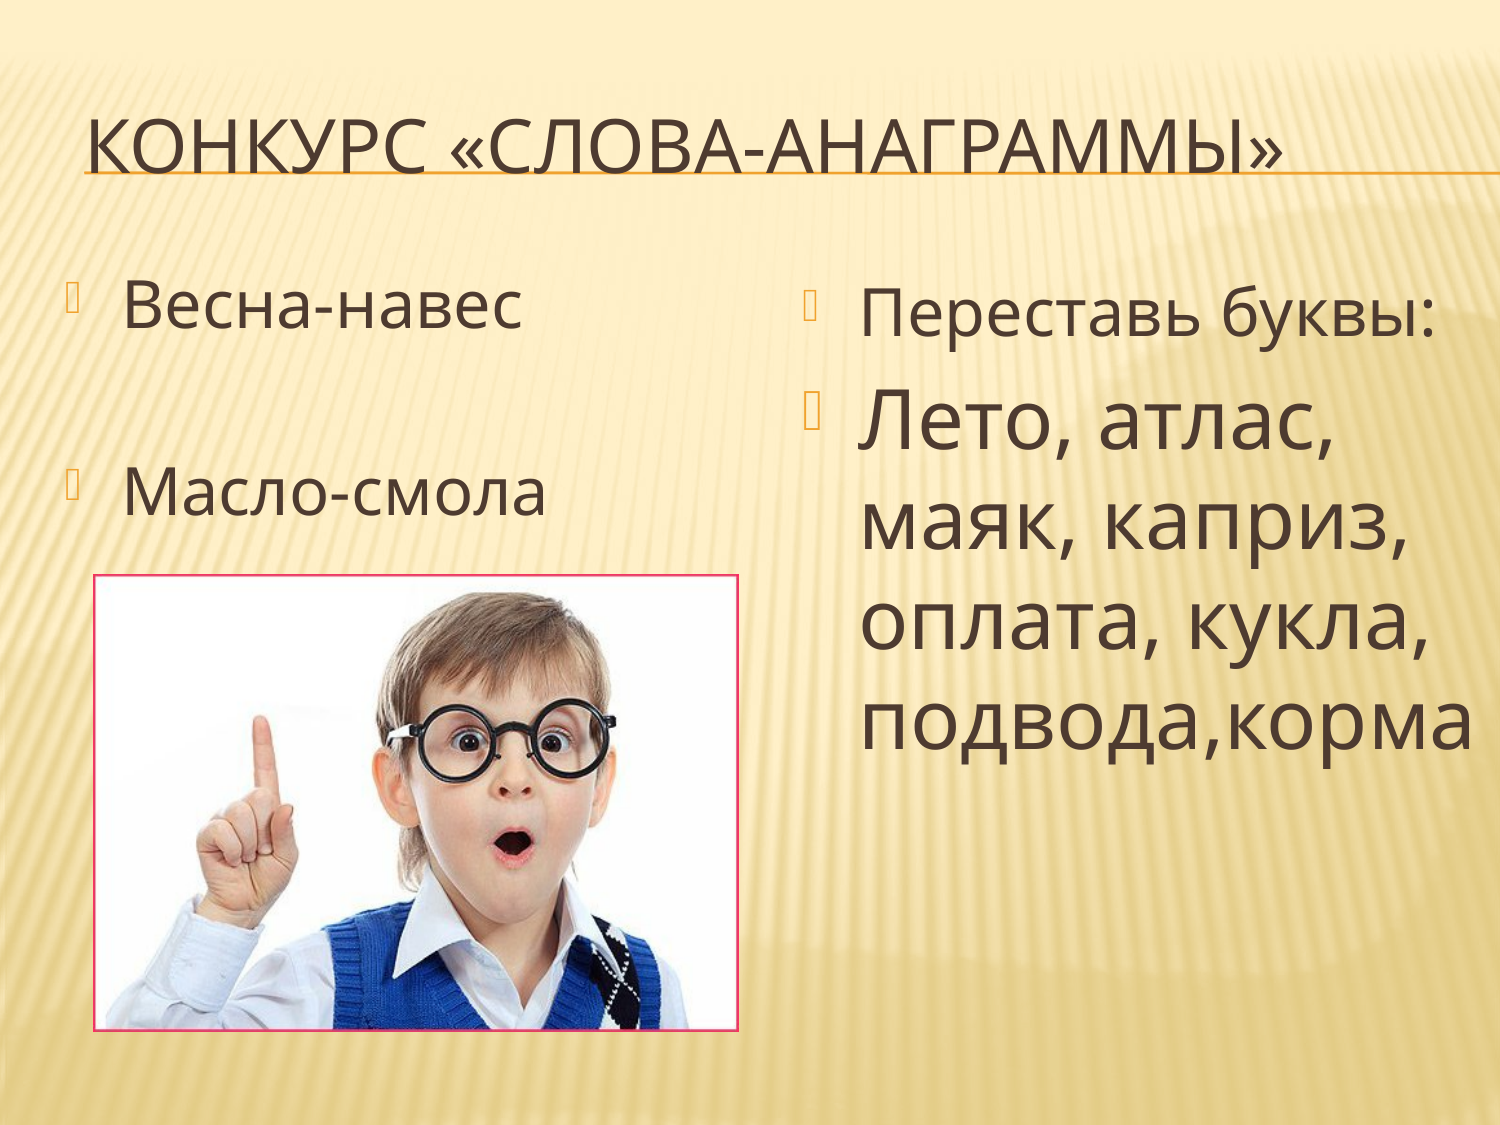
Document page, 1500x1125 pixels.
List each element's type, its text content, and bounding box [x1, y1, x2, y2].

list Весна-навес Масло-смола [50, 254, 1475, 998]
title конкурс «слова-анаграммы» [50, 75, 1475, 213]
picture [93, 573, 739, 1032]
list Переставь буквы: Лето, атлас, маяк, каприз, оплата, кукла, подвода,корма [787, 262, 1500, 1038]
